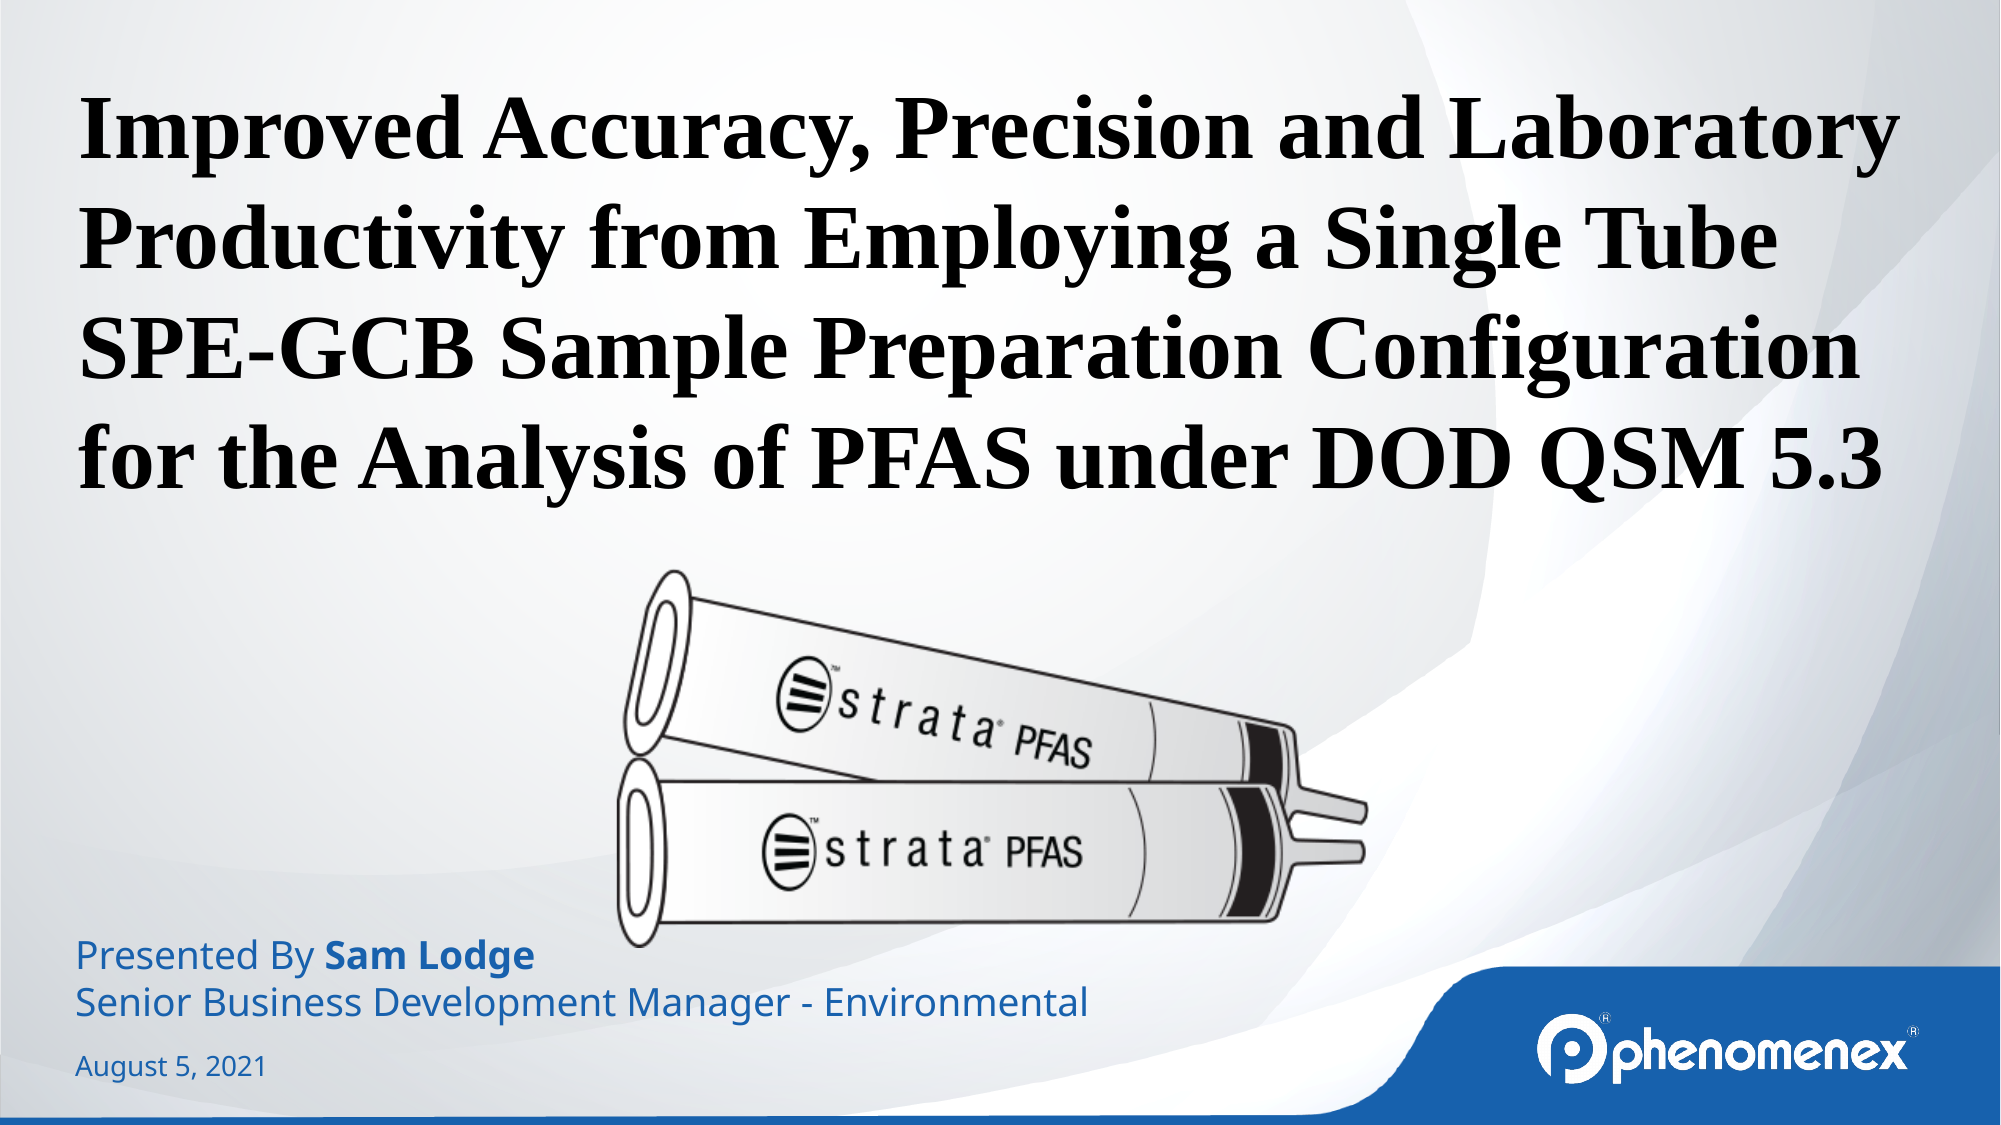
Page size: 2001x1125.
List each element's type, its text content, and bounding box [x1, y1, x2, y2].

text_box Improved Accuracy, Precision and Laboratory Productivity from Employing a Single Tube SPE-GCB Sample Preparation Configuration for the Analysis of PFAS under DOD QSM 5.3 [63, 59, 2000, 514]
picture [0, 0, 2001, 1125]
text_box August 5, 2021 [60, 1041, 2000, 1090]
text_box Presented By Sam Lodge Senior Business Development Manager - Environmental [60, 923, 2000, 1032]
